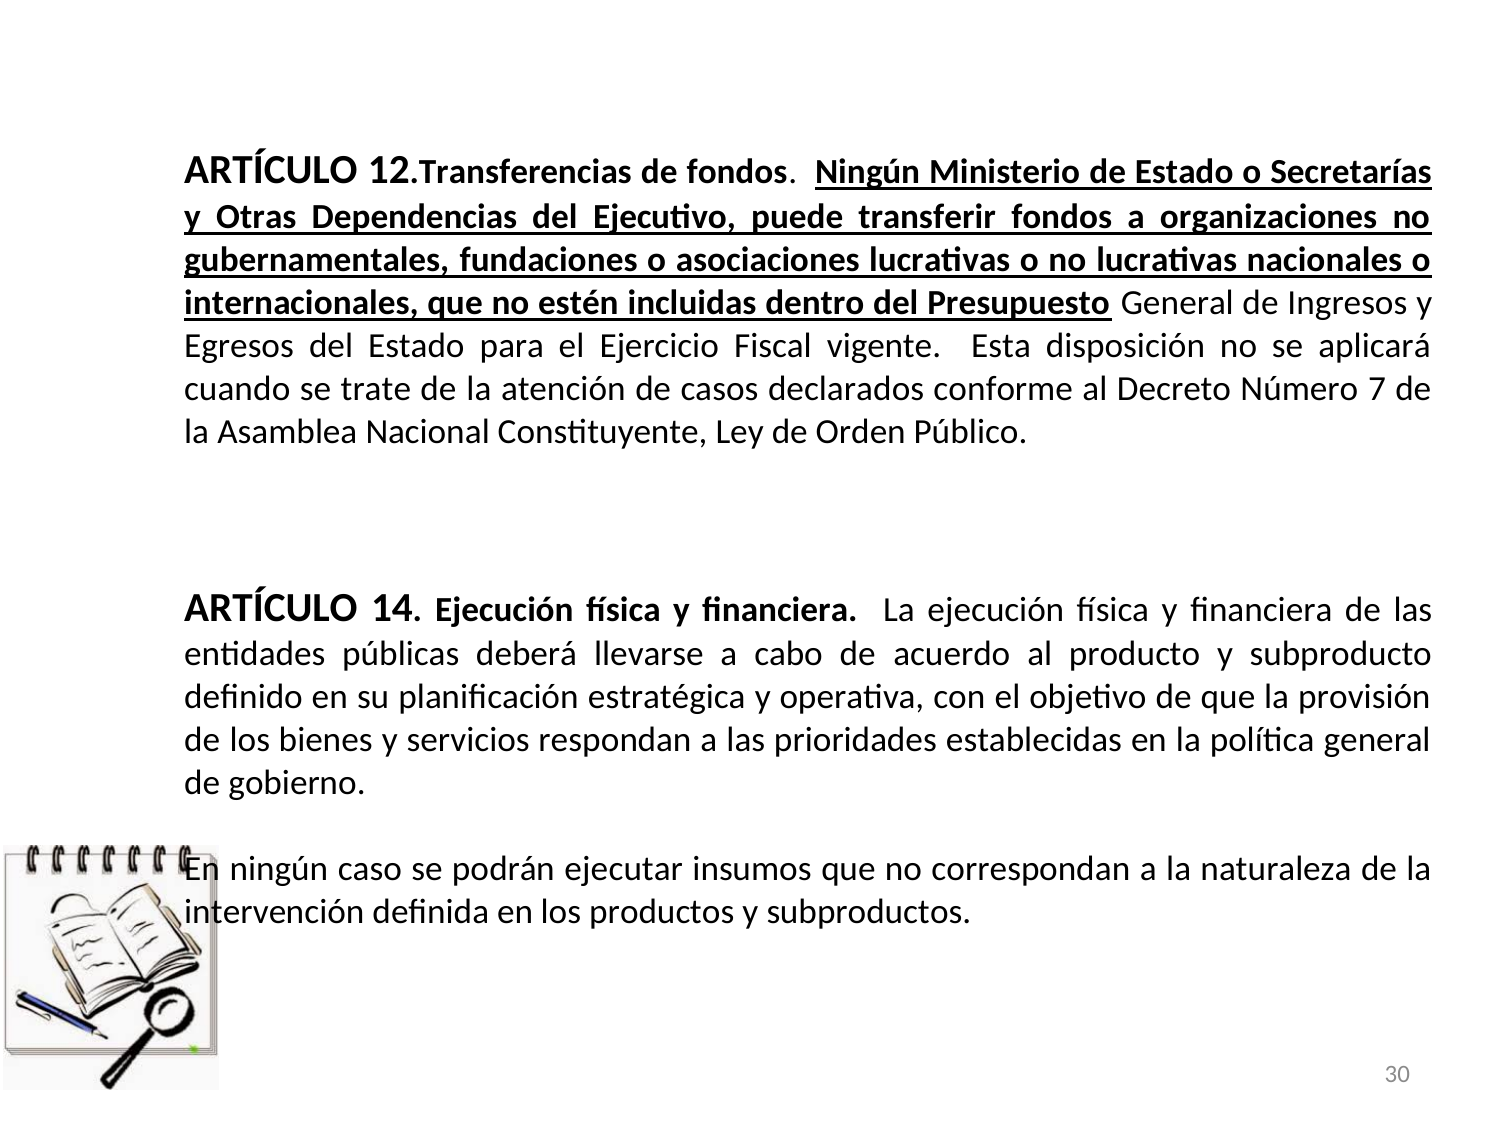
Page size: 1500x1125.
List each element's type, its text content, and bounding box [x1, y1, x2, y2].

slide_number 30 [1074, 1042, 1425, 1103]
picture [3, 101, 1436, 1090]
